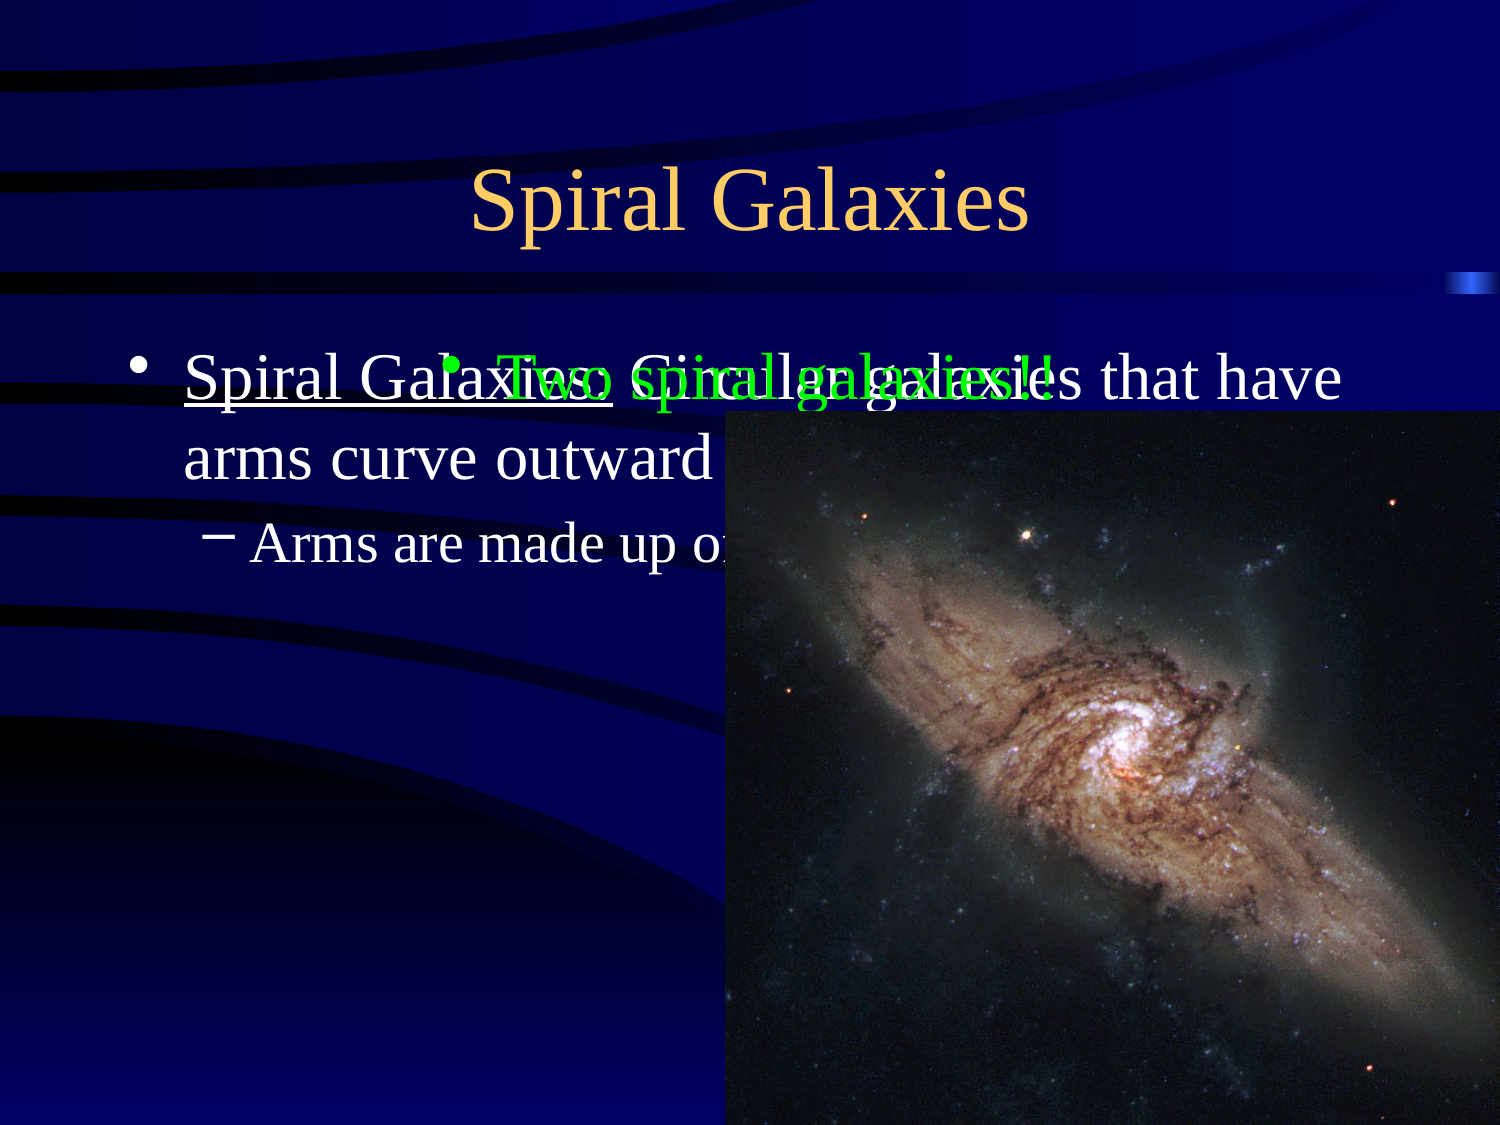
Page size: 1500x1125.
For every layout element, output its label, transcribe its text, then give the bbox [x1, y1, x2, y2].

list Two spiral galaxies!! [112, 324, 1388, 1001]
picture [724, 411, 1500, 1125]
title Spiral Galaxies [112, 99, 1388, 288]
